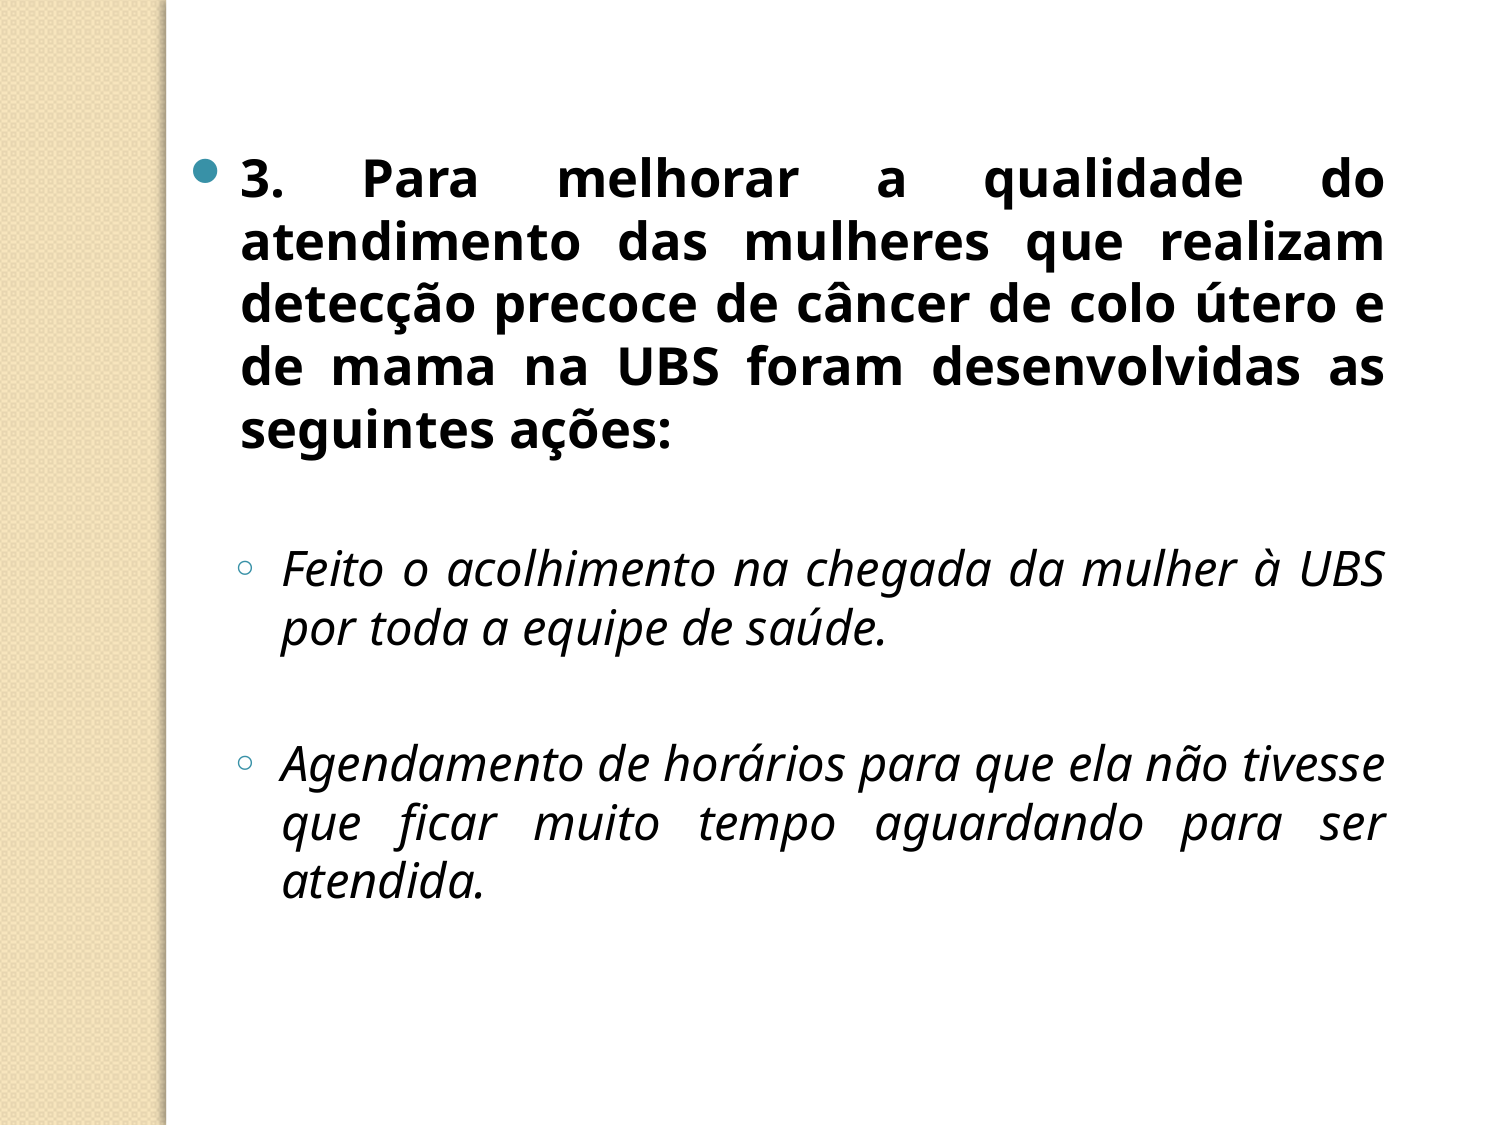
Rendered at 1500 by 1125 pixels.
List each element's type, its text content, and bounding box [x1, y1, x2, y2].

list 3. Para melhorar a qualidade do atendimento das mulheres que realizam detecção precoce de câncer de colo útero e de mama na UBS foram desenvolvidas as seguintes ações: Feito o acolhimento na chegada da mulher à UBS por toda a equipe de saúde. Agendamento de horários para que ela não tivesse que ficar muito tempo aguardando para ser atendida. [171, 137, 1402, 925]
